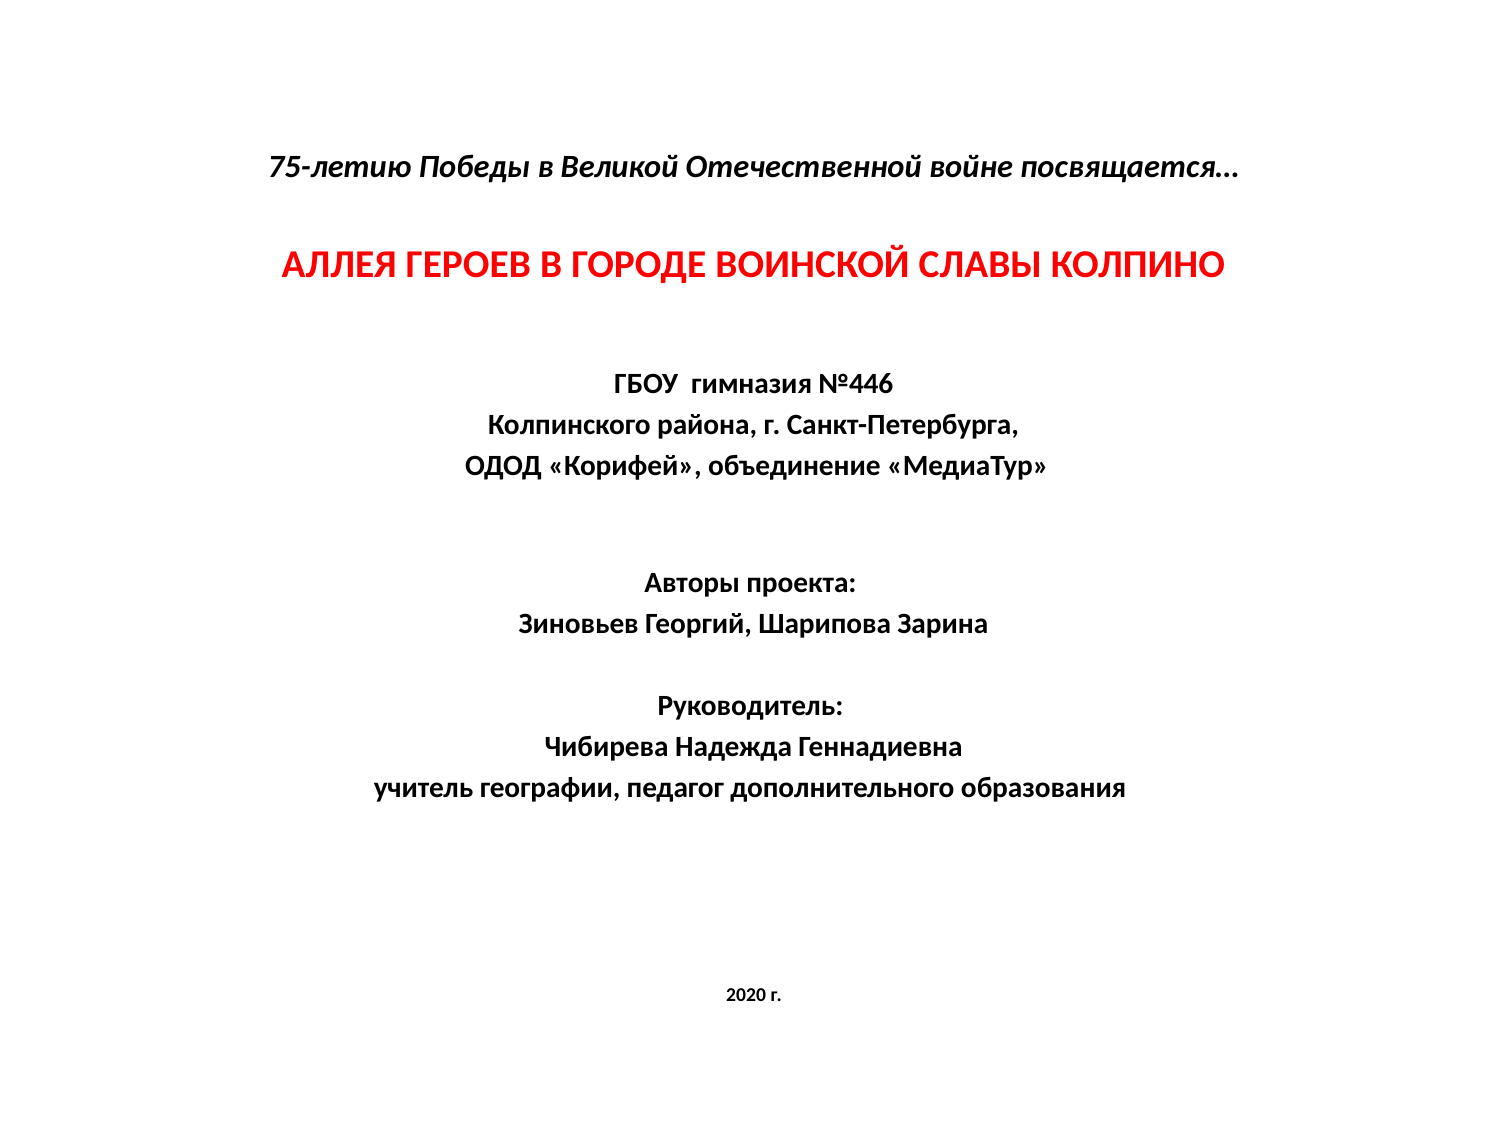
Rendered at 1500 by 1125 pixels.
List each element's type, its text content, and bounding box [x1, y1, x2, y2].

subtitle 75-летию Победы в Великой Отечественной войне посвящается… АЛЛЕЯ ГЕРОЕВ В ГОРОДЕ ВОИНСКОЙ СЛАВЫ КОЛПИНО ГБОУ гимназия №446 Колпинского района, г. Санкт-Петербурга, ОДОД «Корифей», объединение «МедиаТур» Авторы проекта: Зиновьев Георгий, Шарипова Зарина Руководитель: Чибирева Надежда Геннадиевна учитель географии, педагог дополнительного образования 2020 г. [46, 46, 1462, 1055]
